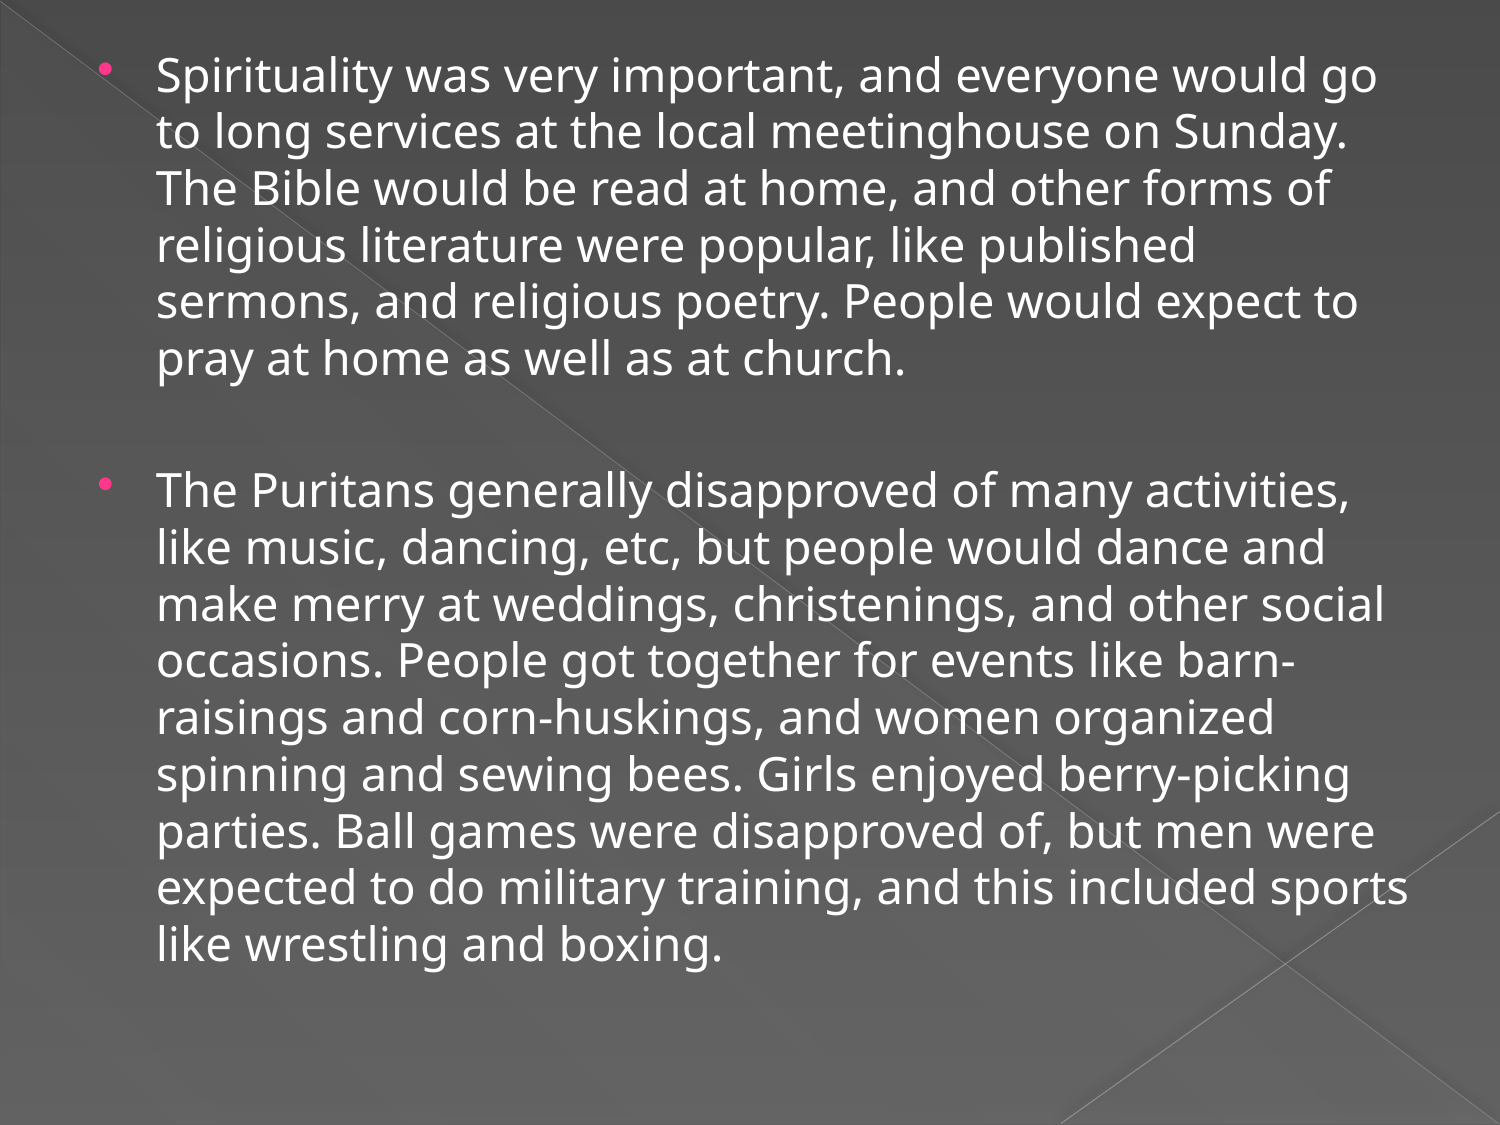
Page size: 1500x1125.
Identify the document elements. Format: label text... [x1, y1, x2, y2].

list Spirituality was very important, and everyone would go to long services at the local meetinghouse on Sunday. The Bible would be read at home, and other forms of religious literature were popular, like published sermons, and religious poetry. People would expect to pray at home as well as at church. The Puritans generally disapproved of many activities, like music, dancing, etc, but people would dance and make merry at weddings, christenings, and other social occasions. People got together for events like barn-raisings and corn-huskings, and women organized spinning and sewing bees. Girls enjoyed berry-picking parties. Ball games were disapproved of, but men were expected to do military training, and this included sports like wrestling and boxing. [75, 37, 1425, 1050]
